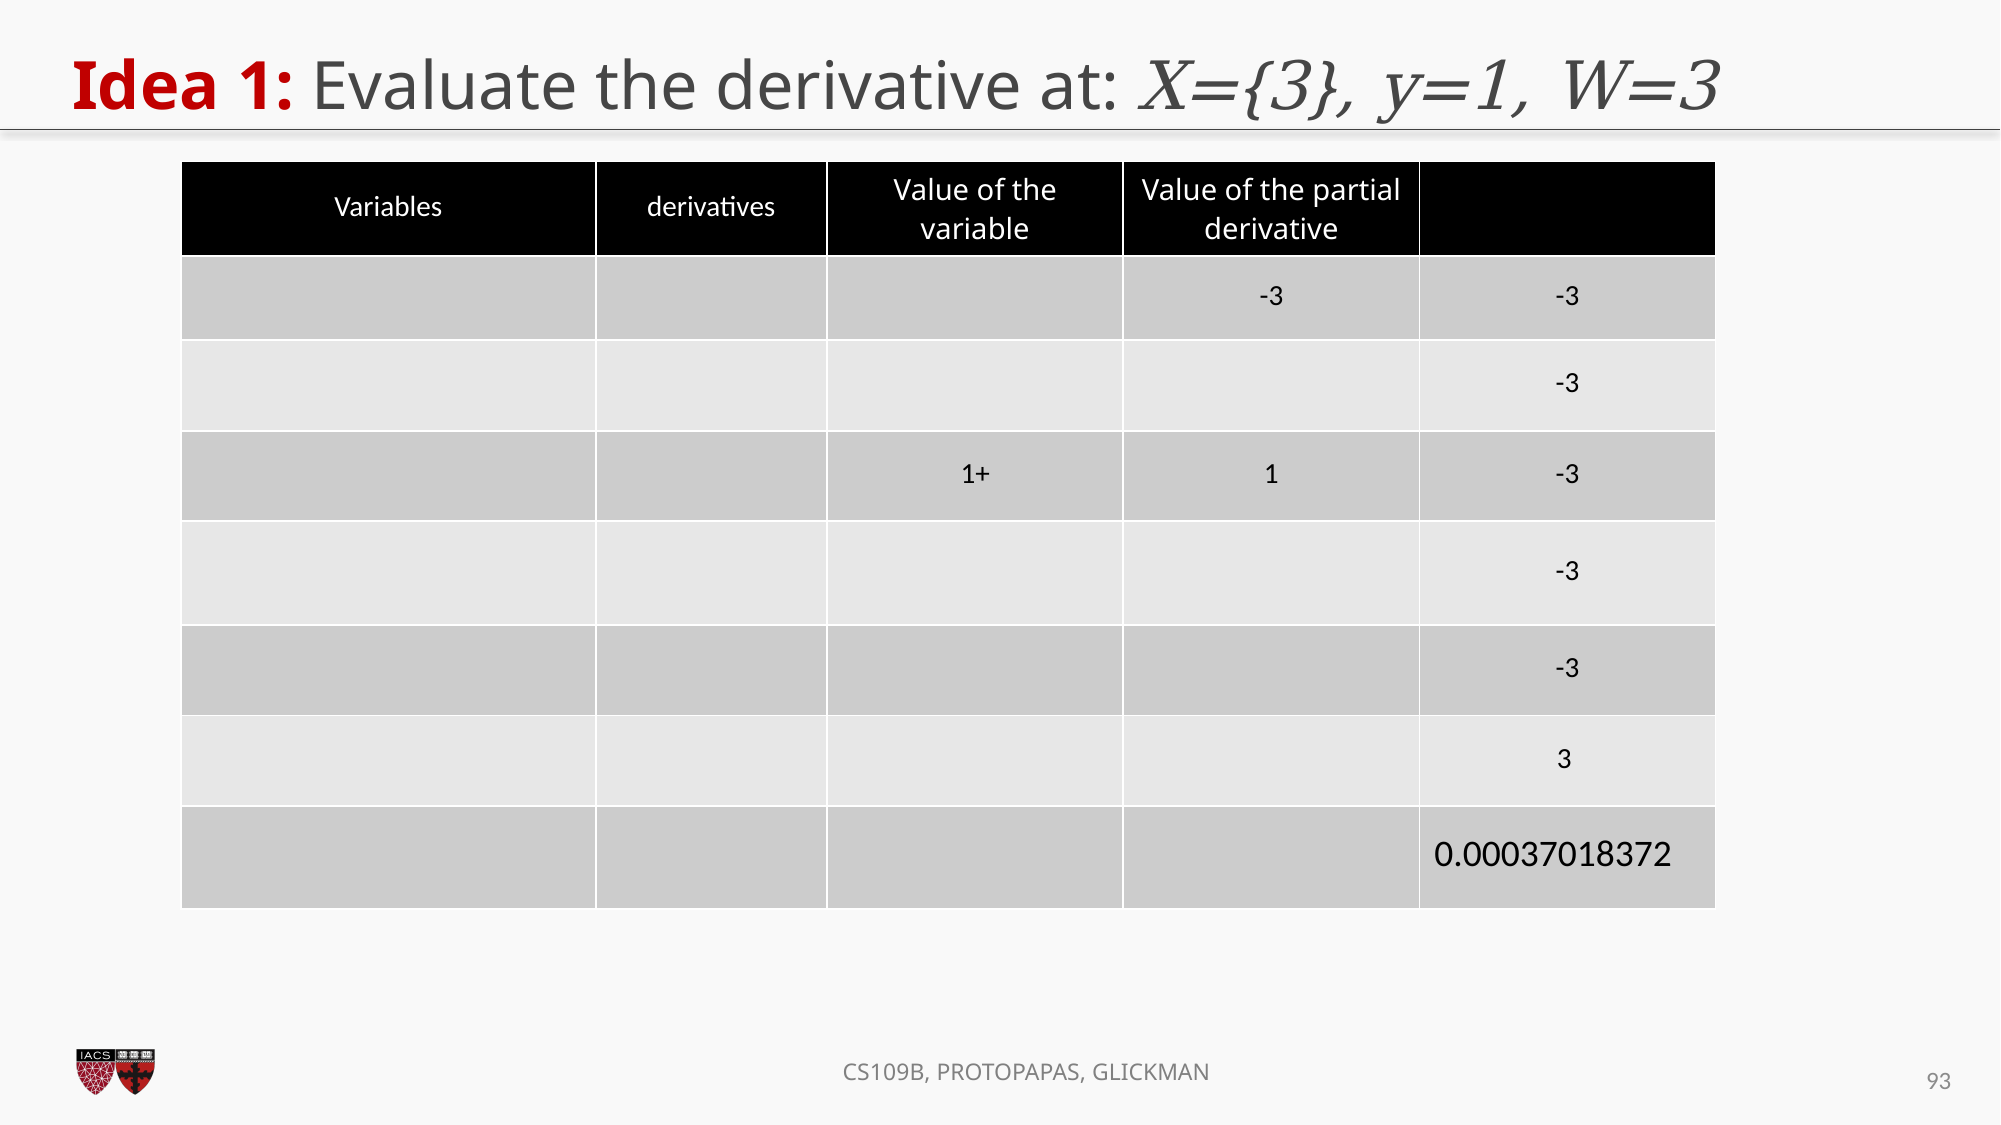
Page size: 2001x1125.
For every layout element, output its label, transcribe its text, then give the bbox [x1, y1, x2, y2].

slide_number 93 [1500, 1050, 1967, 1110]
title Idea 1: Evaluate the derivative at: X={3}, y=1, W=3 [57, 35, 1943, 162]
picture [75, 1049, 155, 1095]
